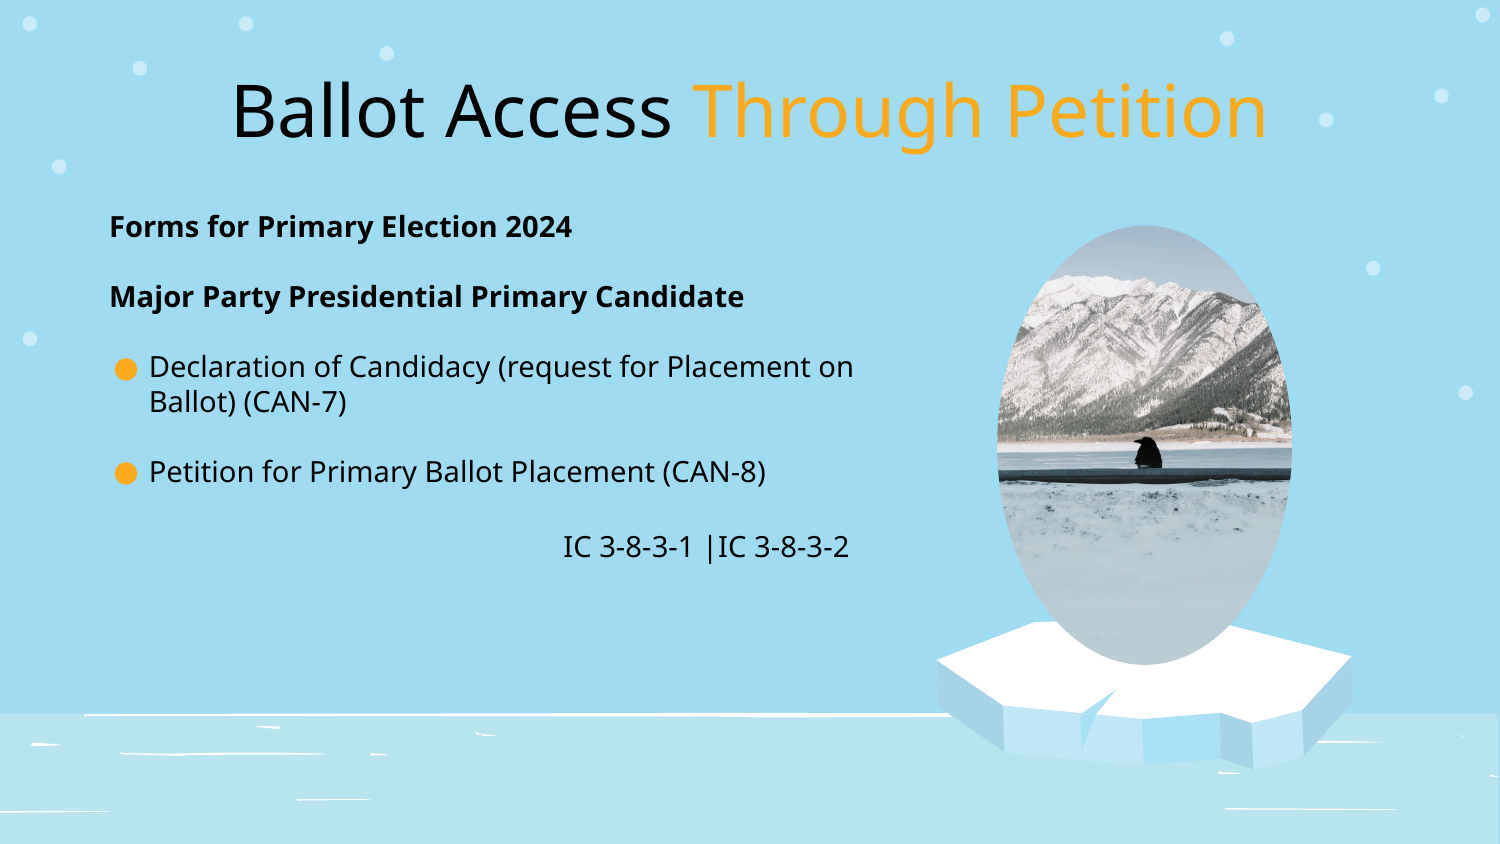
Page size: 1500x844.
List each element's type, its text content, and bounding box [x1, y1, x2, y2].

list Forms for Primary Election 2024 Major Party Presidential Primary Candidate Declaration of Candidacy (request for Placement on Ballot) (CAN-7) Petition for Primary Ballot Placement (CAN-8) IC 3-8-3-1 |IC 3-8-3-2 [94, 193, 912, 609]
title Ballot Access Through Petition [118, 72, 1382, 167]
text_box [936, 617, 1354, 770]
picture [996, 225, 1293, 666]
